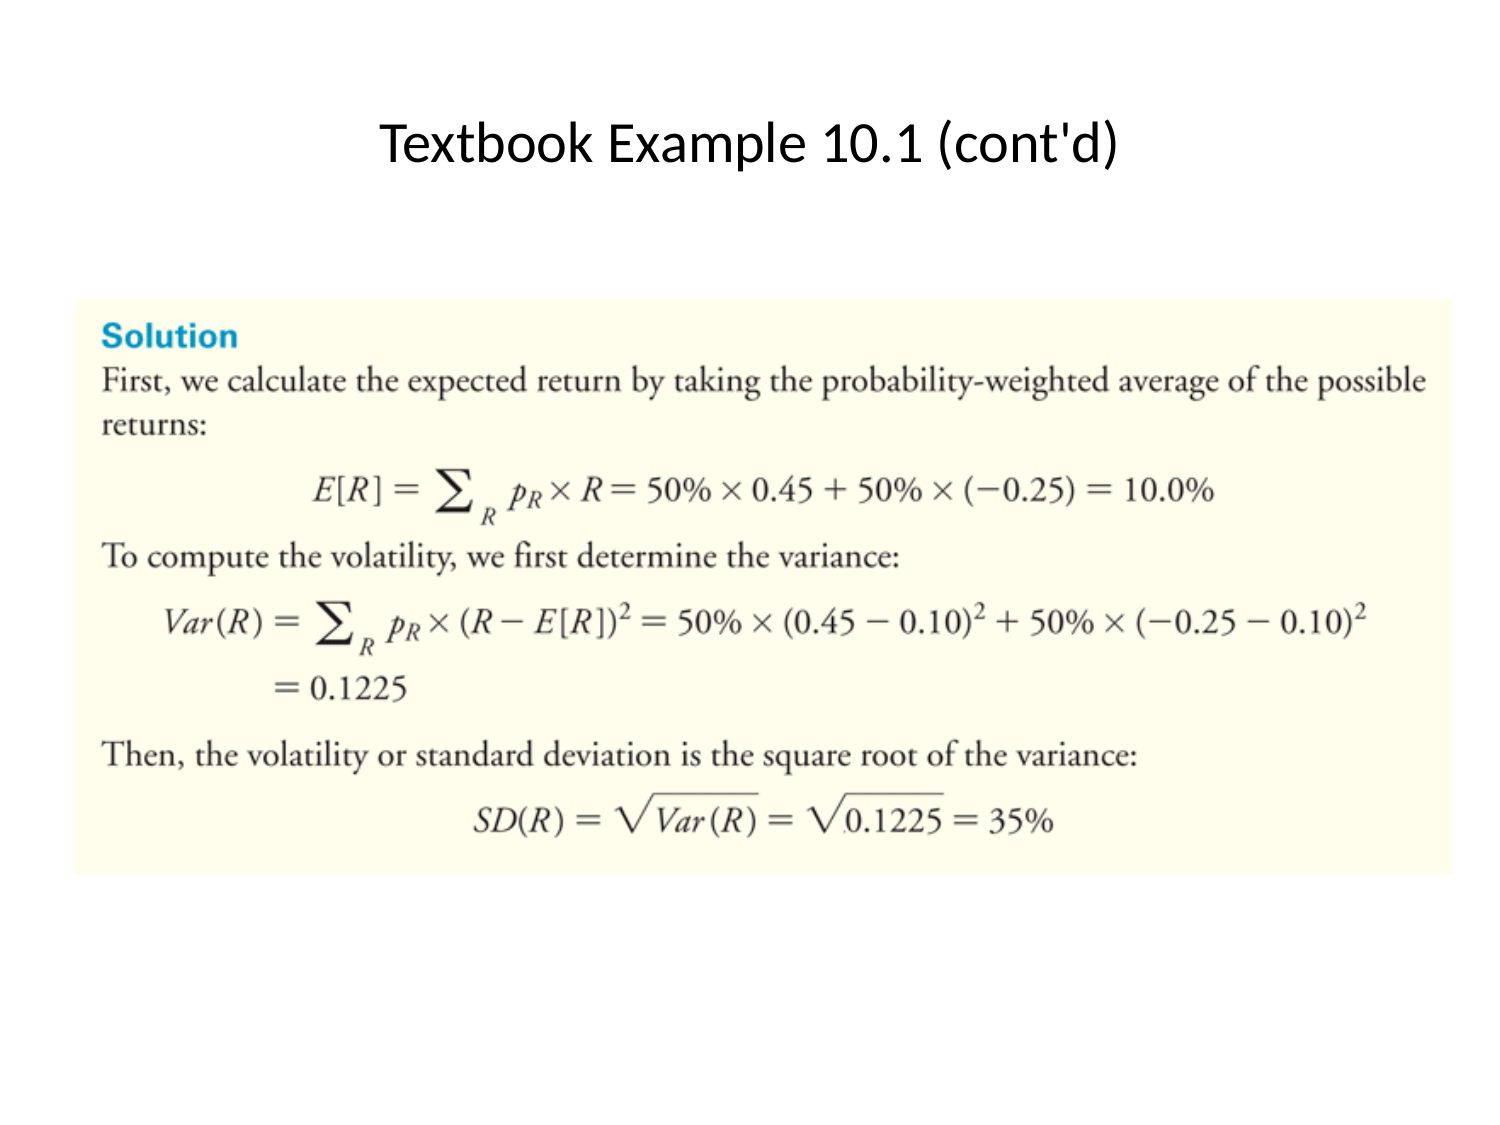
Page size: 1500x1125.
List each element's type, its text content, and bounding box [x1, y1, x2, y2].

title Textbook Example 10.1 (cont'd) [75, 45, 1425, 233]
picture [74, 299, 1453, 876]
